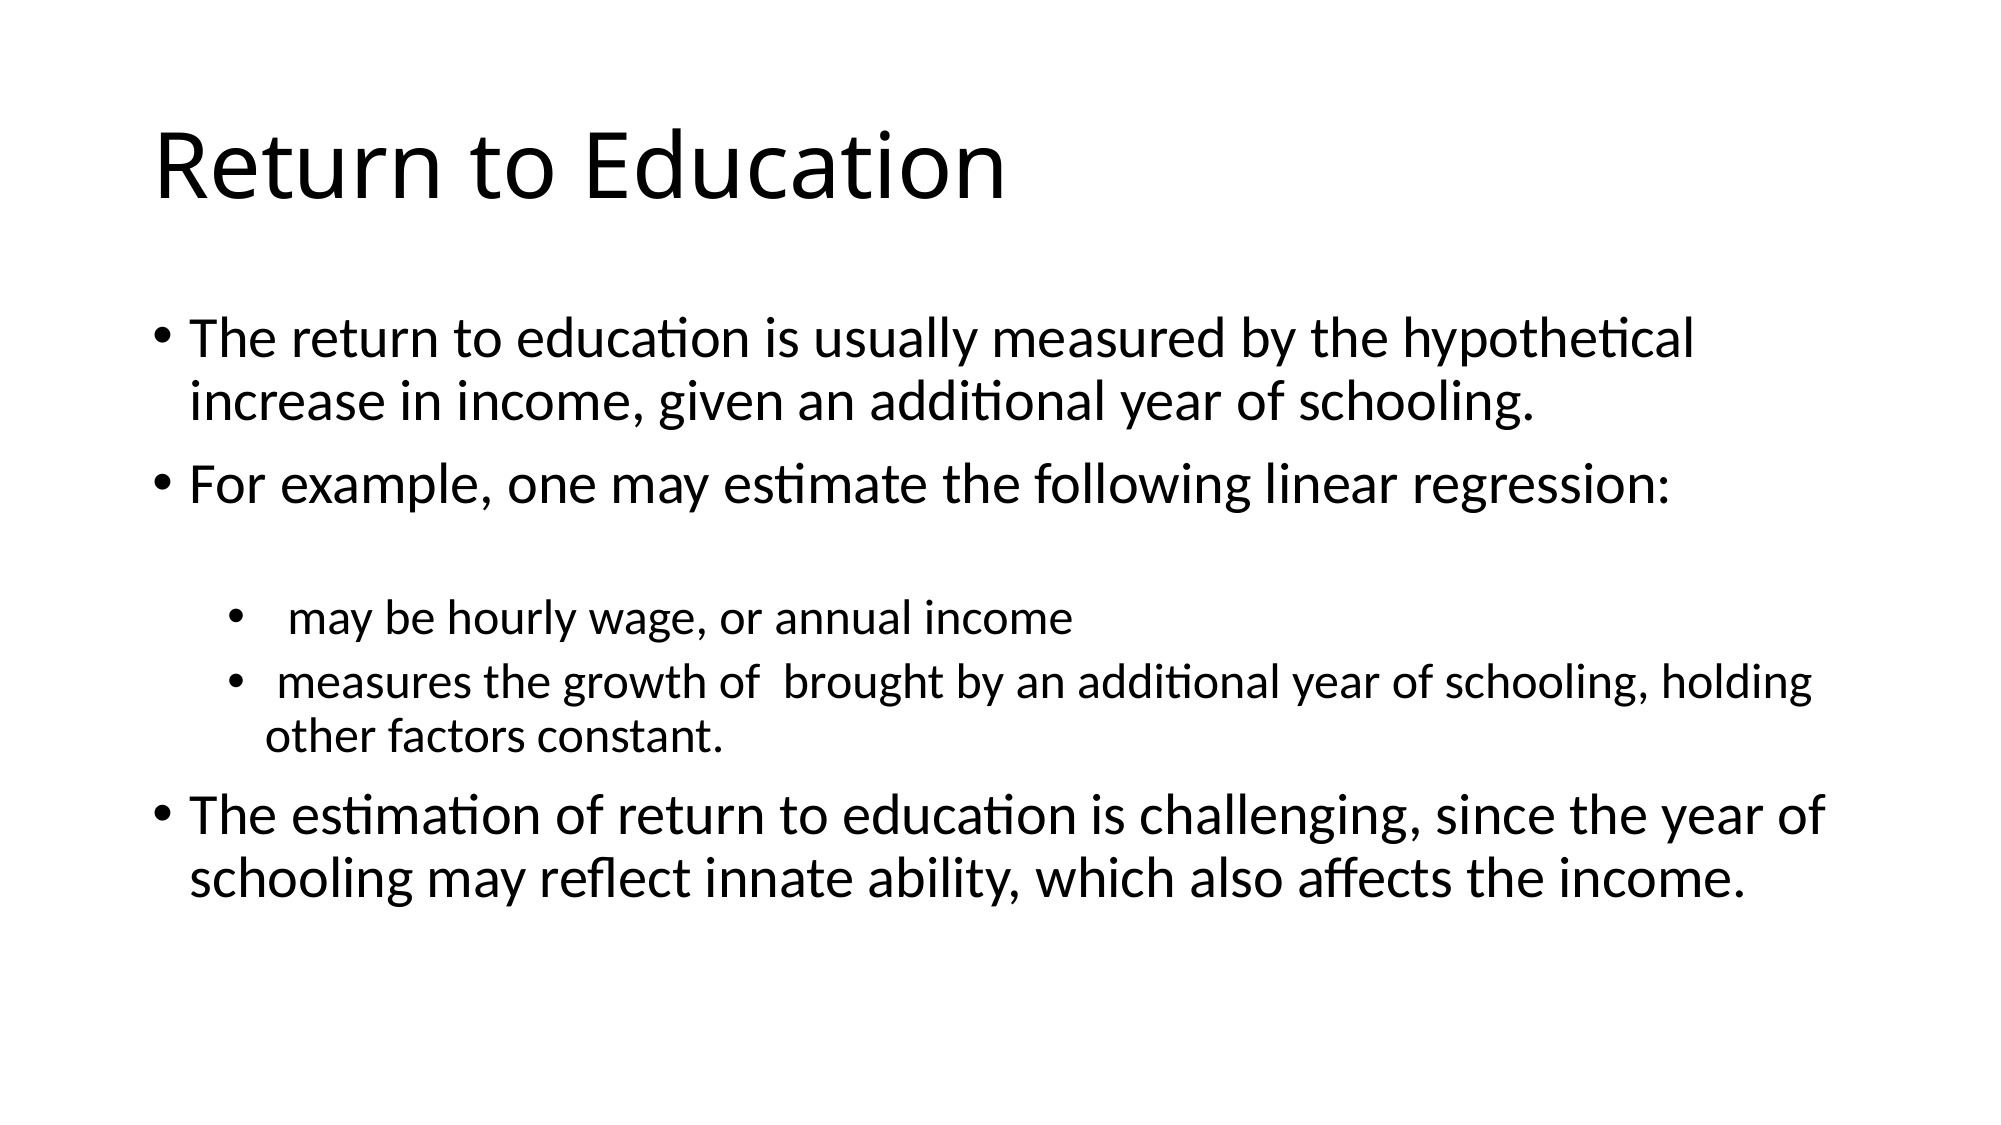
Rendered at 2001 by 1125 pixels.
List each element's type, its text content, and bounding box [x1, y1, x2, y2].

title Return to Education [137, 59, 1863, 278]
